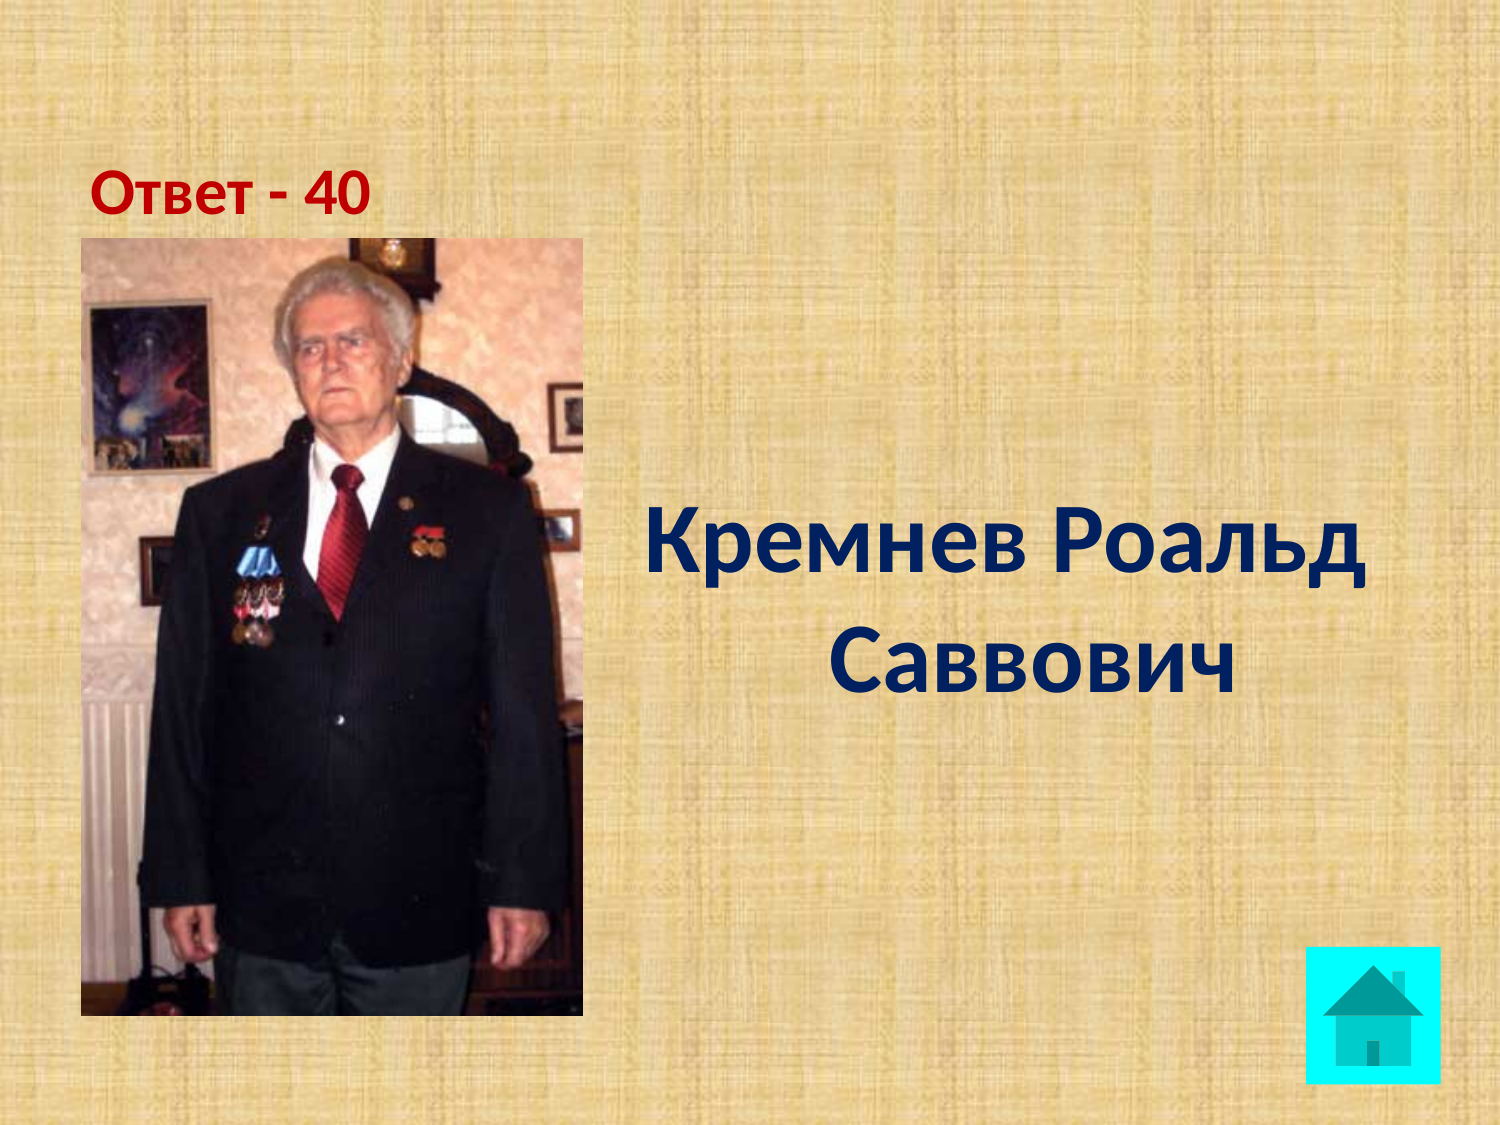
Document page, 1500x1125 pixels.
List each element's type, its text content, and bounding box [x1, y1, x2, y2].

text_box [1306, 946, 1441, 1085]
title Ответ - 40 [74, 44, 569, 236]
picture [0, 0, 1500, 1125]
list Кремнев Роальд Саввович [586, 44, 1426, 1006]
